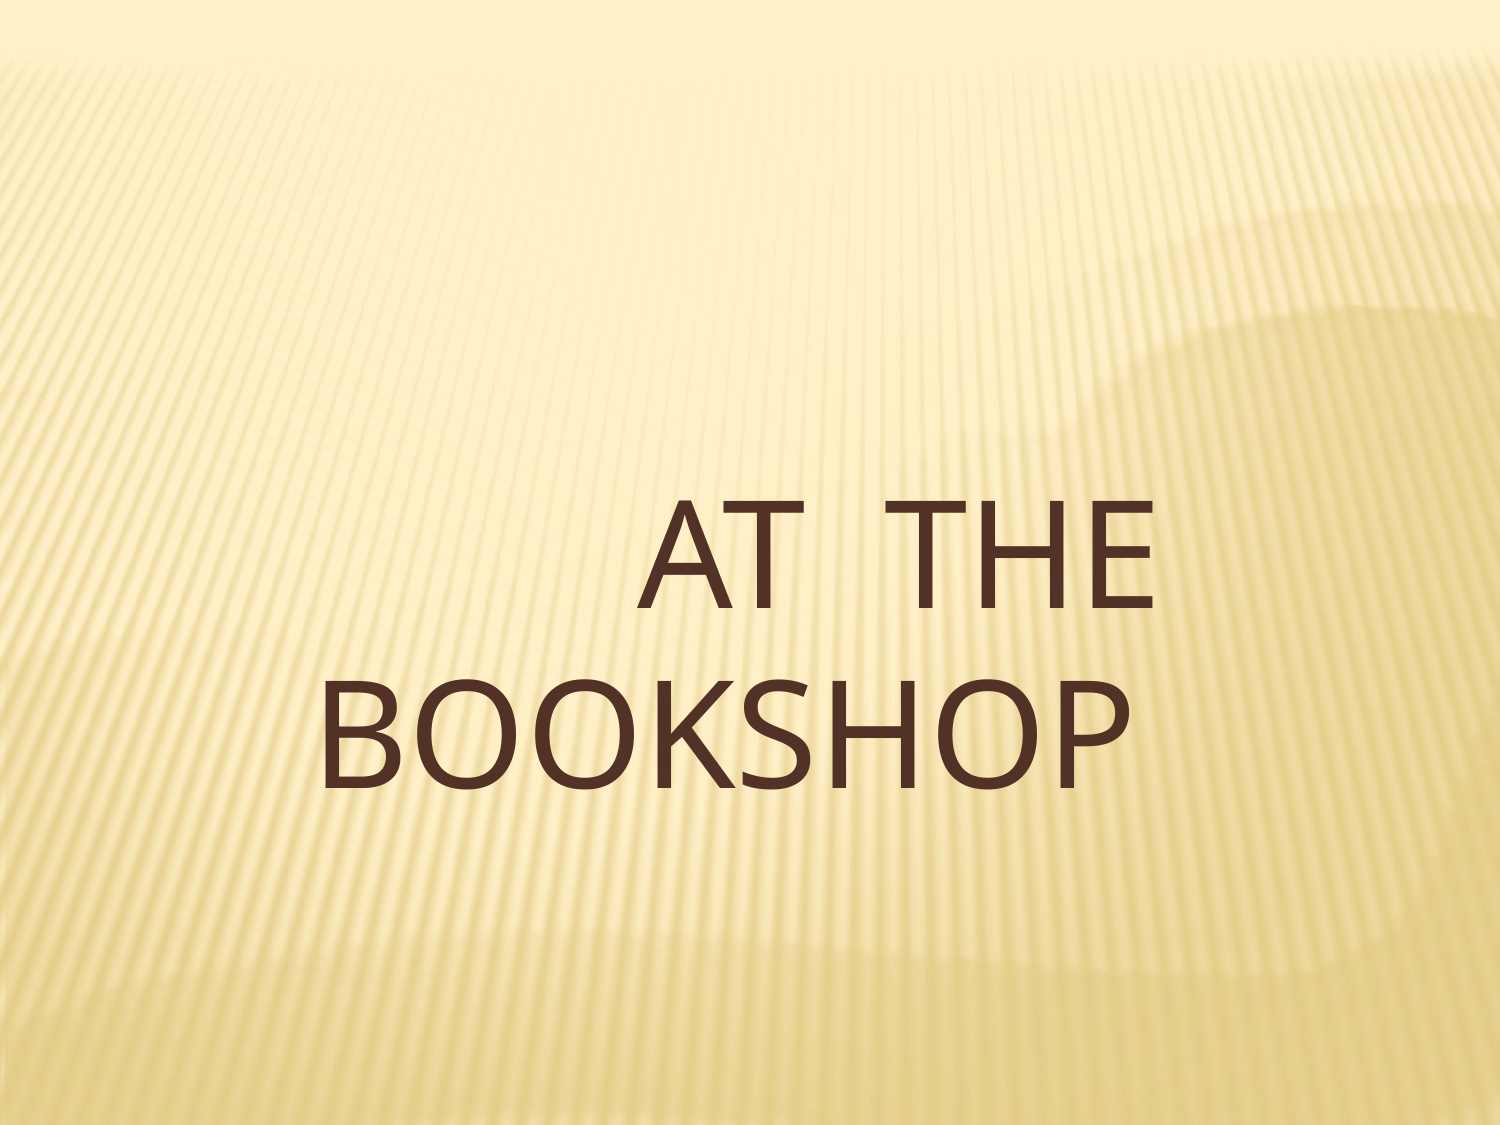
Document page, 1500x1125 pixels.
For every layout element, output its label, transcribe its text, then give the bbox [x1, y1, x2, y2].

text_box AT THE BOOKSHOP [17, 271, 1471, 826]
